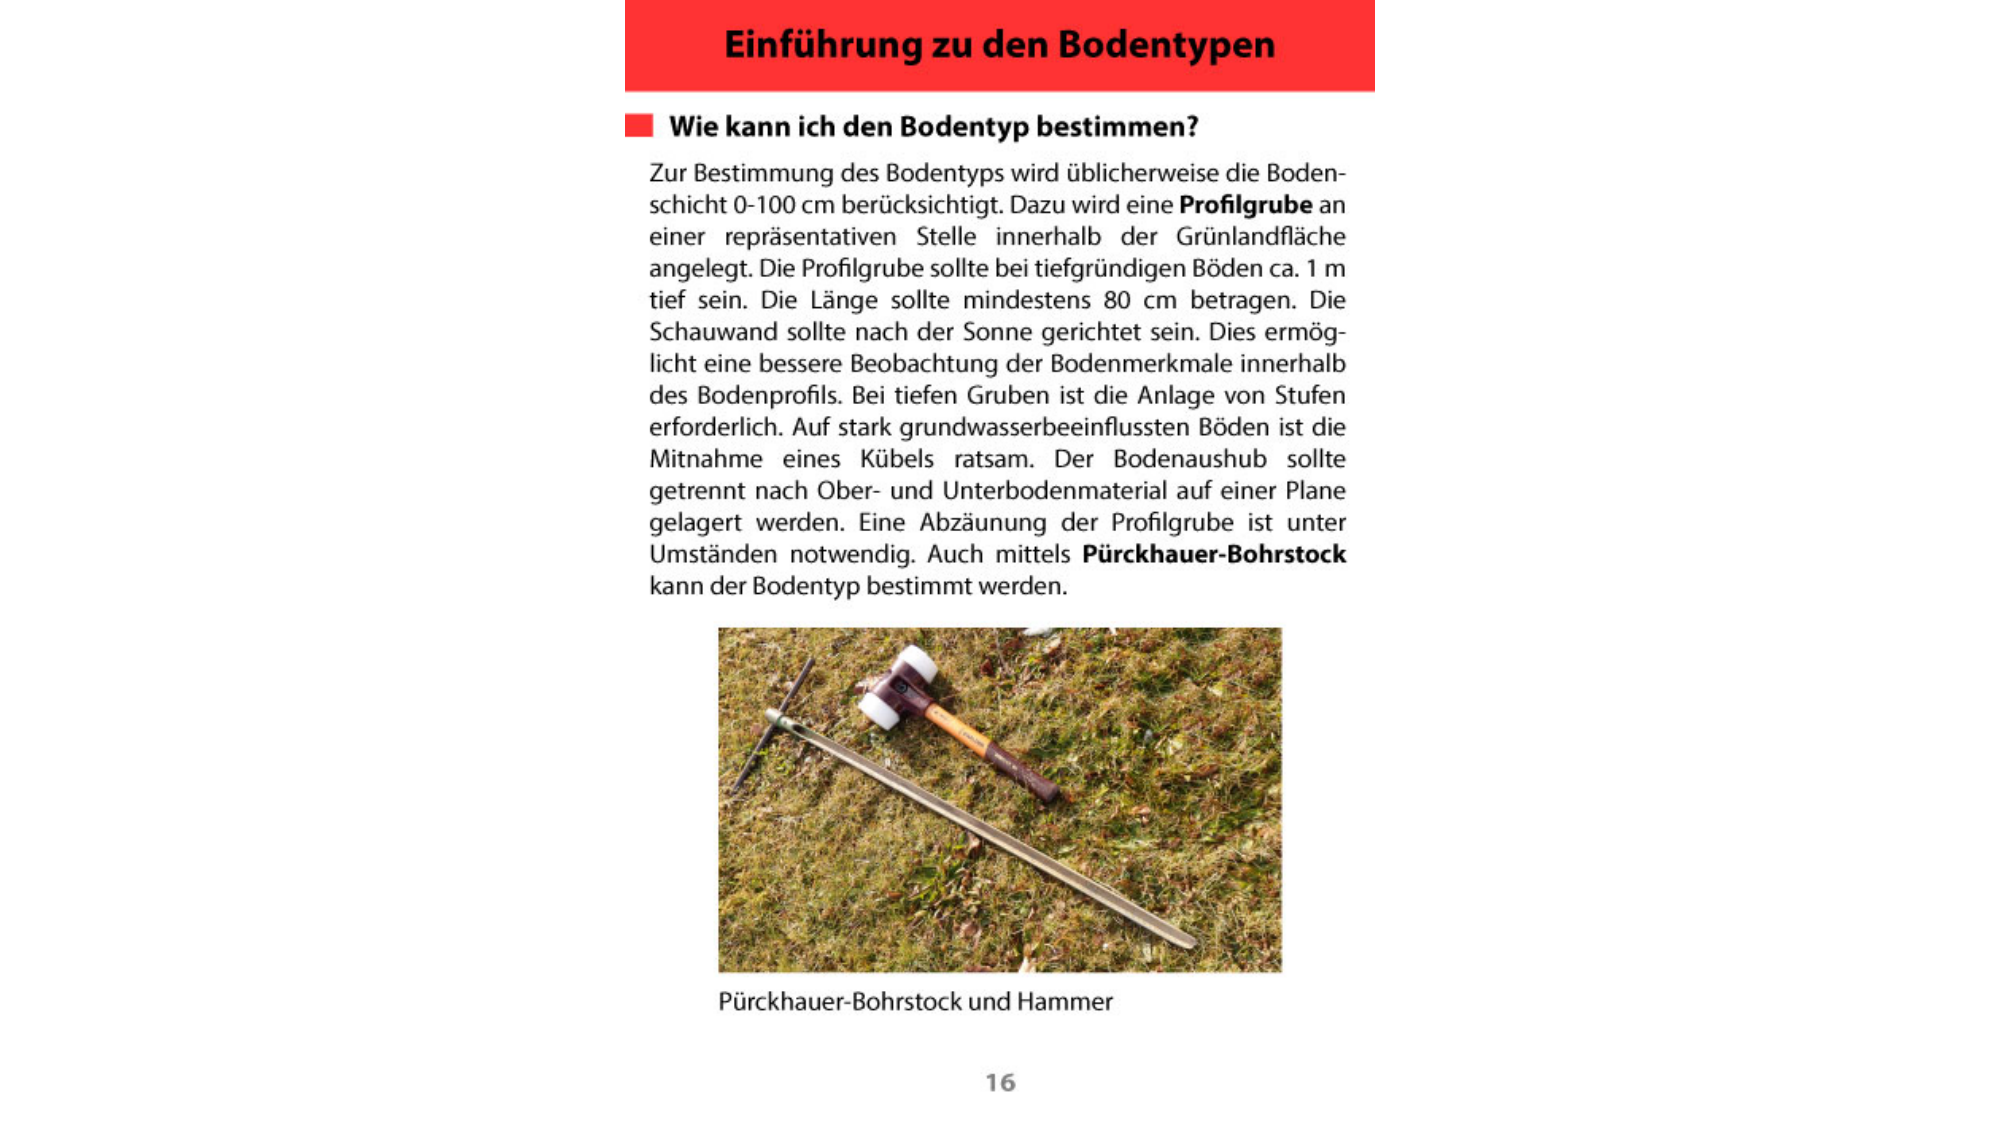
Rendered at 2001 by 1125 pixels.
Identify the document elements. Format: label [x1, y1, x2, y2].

picture [625, 0, 1375, 1125]
